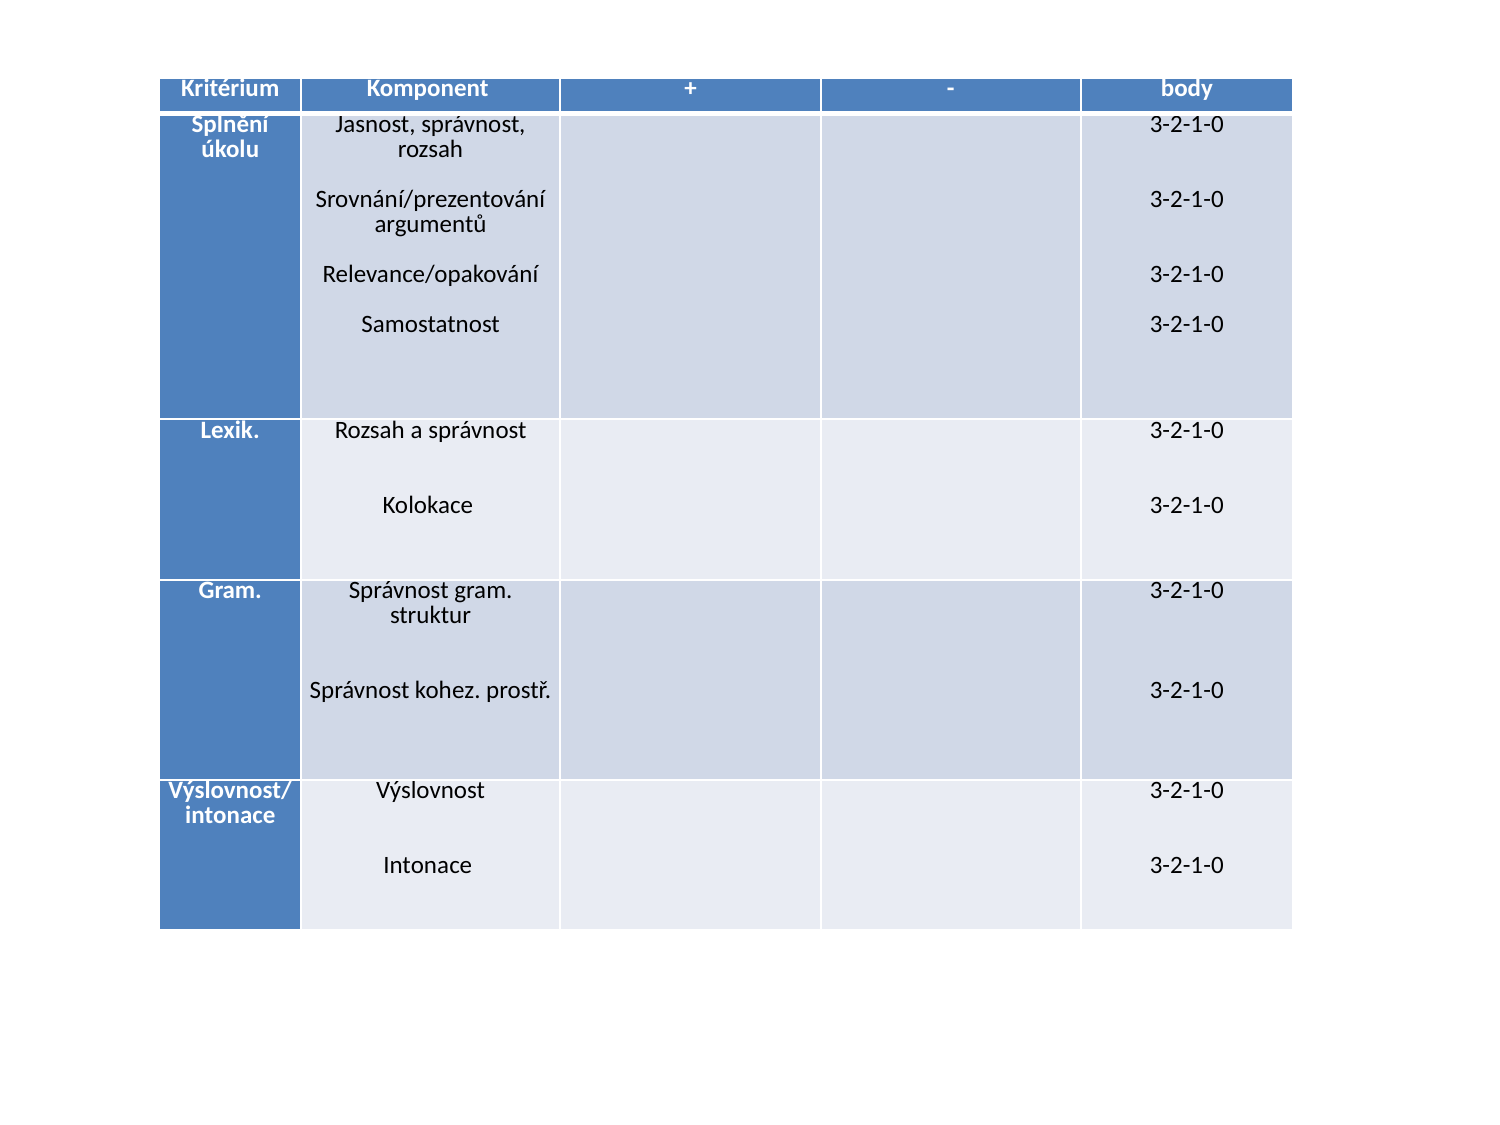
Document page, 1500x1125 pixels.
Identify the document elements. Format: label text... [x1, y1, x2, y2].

table_cell [822, 420, 1080, 579]
table_header Komponent [302, 79, 559, 111]
table_cell [561, 781, 820, 929]
table_cell [822, 116, 1080, 418]
table_header - [822, 79, 1080, 111]
table_cell [561, 581, 820, 779]
table_cell 3-2-1-0 3-2-1-0 [1082, 781, 1292, 929]
table_cell [561, 420, 820, 579]
table_cell 3-2-1-0 3-2-1-0 [1082, 420, 1292, 579]
table_cell Gram. [160, 581, 300, 779]
table_header + [561, 79, 820, 111]
table_cell Rozsah a správnost Kolokace [302, 420, 559, 579]
table_cell [822, 781, 1080, 929]
table_cell [561, 116, 820, 418]
table_header body [1082, 79, 1292, 111]
table_cell 3-2-1-0 3-2-1-0 [1082, 581, 1292, 779]
table_header Kritérium [160, 79, 300, 111]
table_cell Jasnost, správnost, rozsah Srovnání/prezentování argumentů Relevance/opakování Samostatnost [302, 116, 559, 418]
table_cell 3-2-1-0 3-2-1-0 3-2-1-0 3-2-1-0 [1082, 116, 1292, 418]
table_cell Výslovnost/intonace [160, 781, 300, 929]
table_cell Správnost gram. struktur Správnost kohez. prostř. [302, 581, 559, 779]
table_cell Splnění úkolu [160, 116, 300, 418]
table_cell Výslovnost Intonace [302, 781, 559, 929]
table_cell [822, 581, 1080, 779]
table_cell Lexik. [160, 420, 300, 579]
